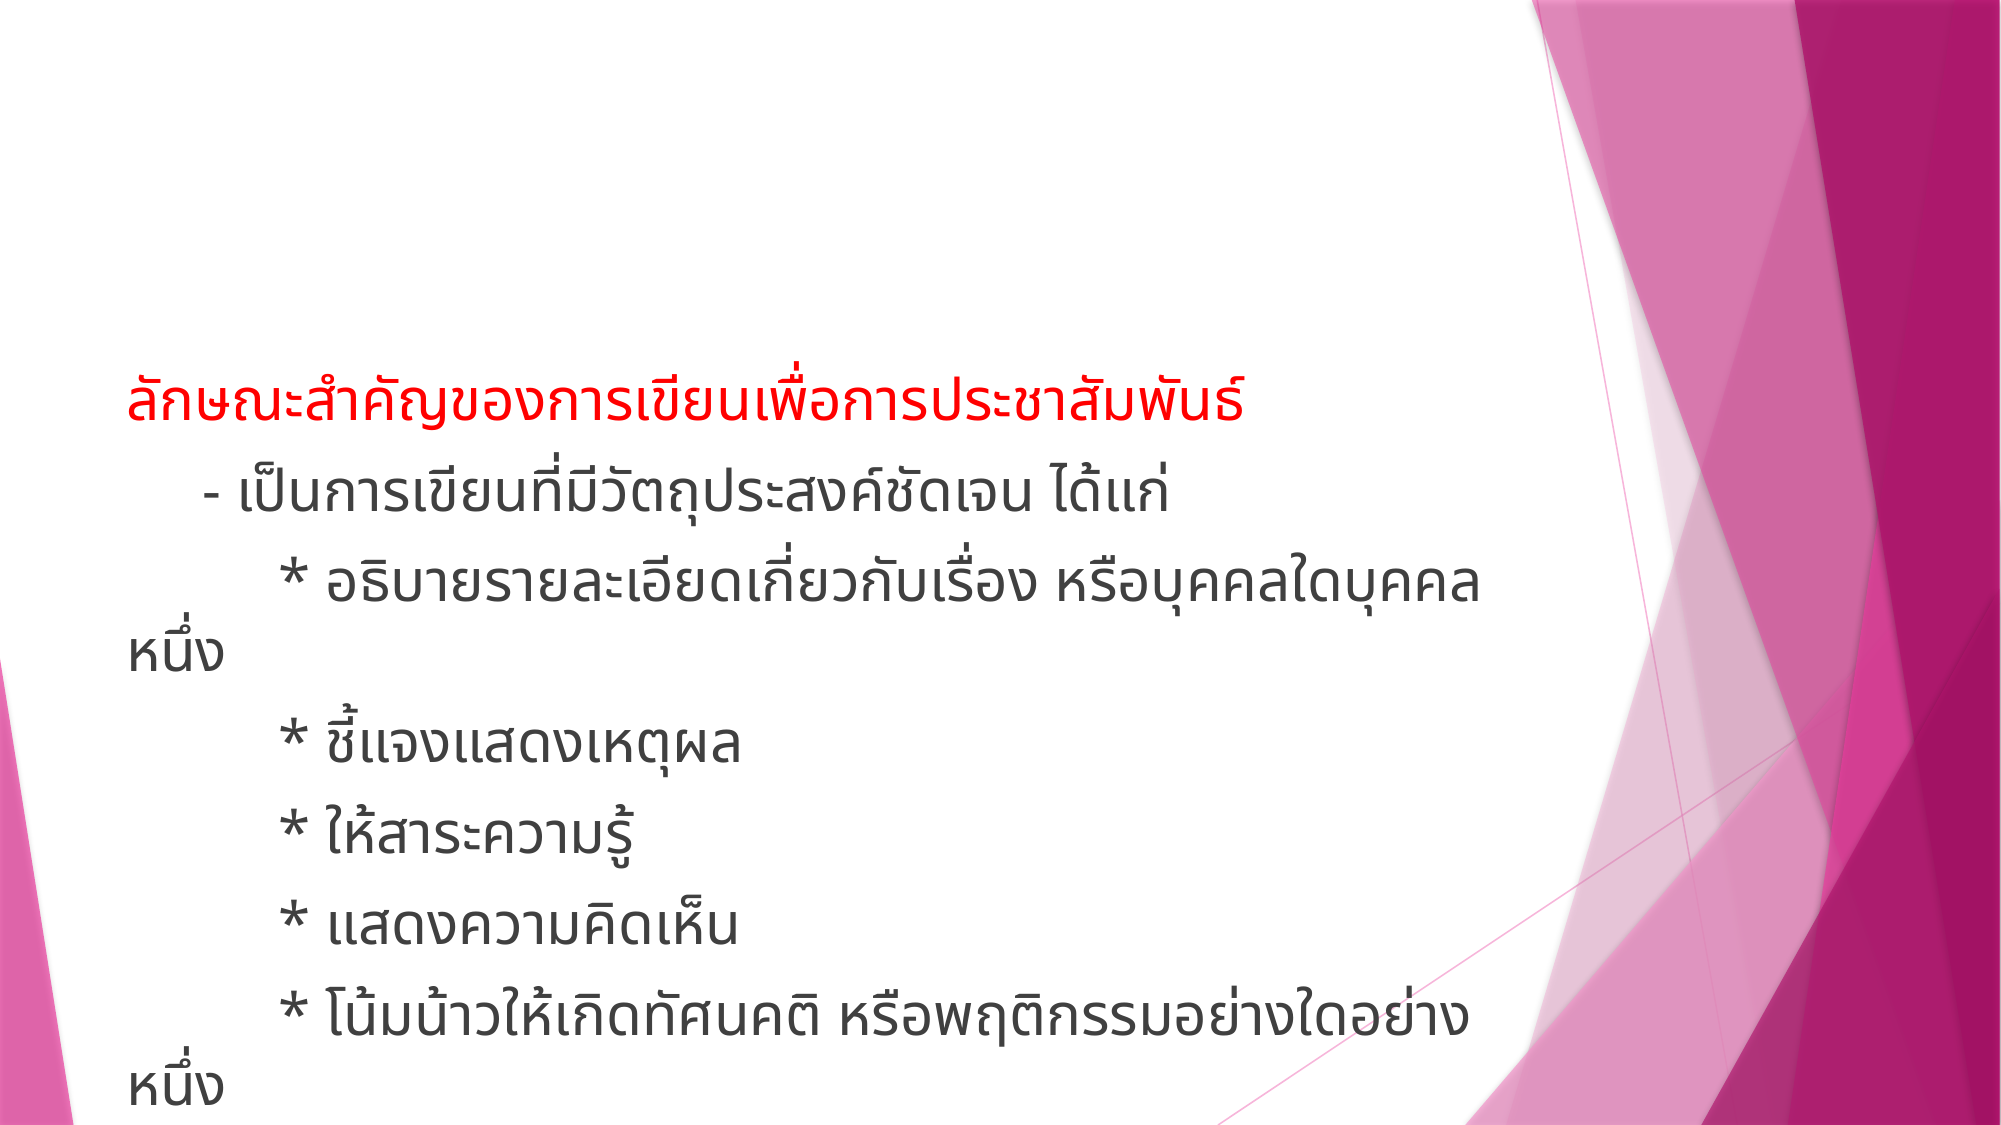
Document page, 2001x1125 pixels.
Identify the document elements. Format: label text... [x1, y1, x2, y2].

list ลักษณะสำคัญของการเขียนเพื่อการประชาสัมพันธ์ - เป็นการเขียนที่มีวัตถุประสงค์ชัดเจน ได้แก่ * อธิบายรายละเอียดเกี่ยวกับเรื่อง หรือบุคคลใดบุคคลหนึ่ง * ชี้แจงแสดงเหตุผล * ให้สาระความรู้ * แสดงความคิดเห็น * โน้มน้าวให้เกิดทัศนคติ หรือพฤติกรรมอย่างใดอย่างหนึ่ง [111, 354, 1522, 992]
